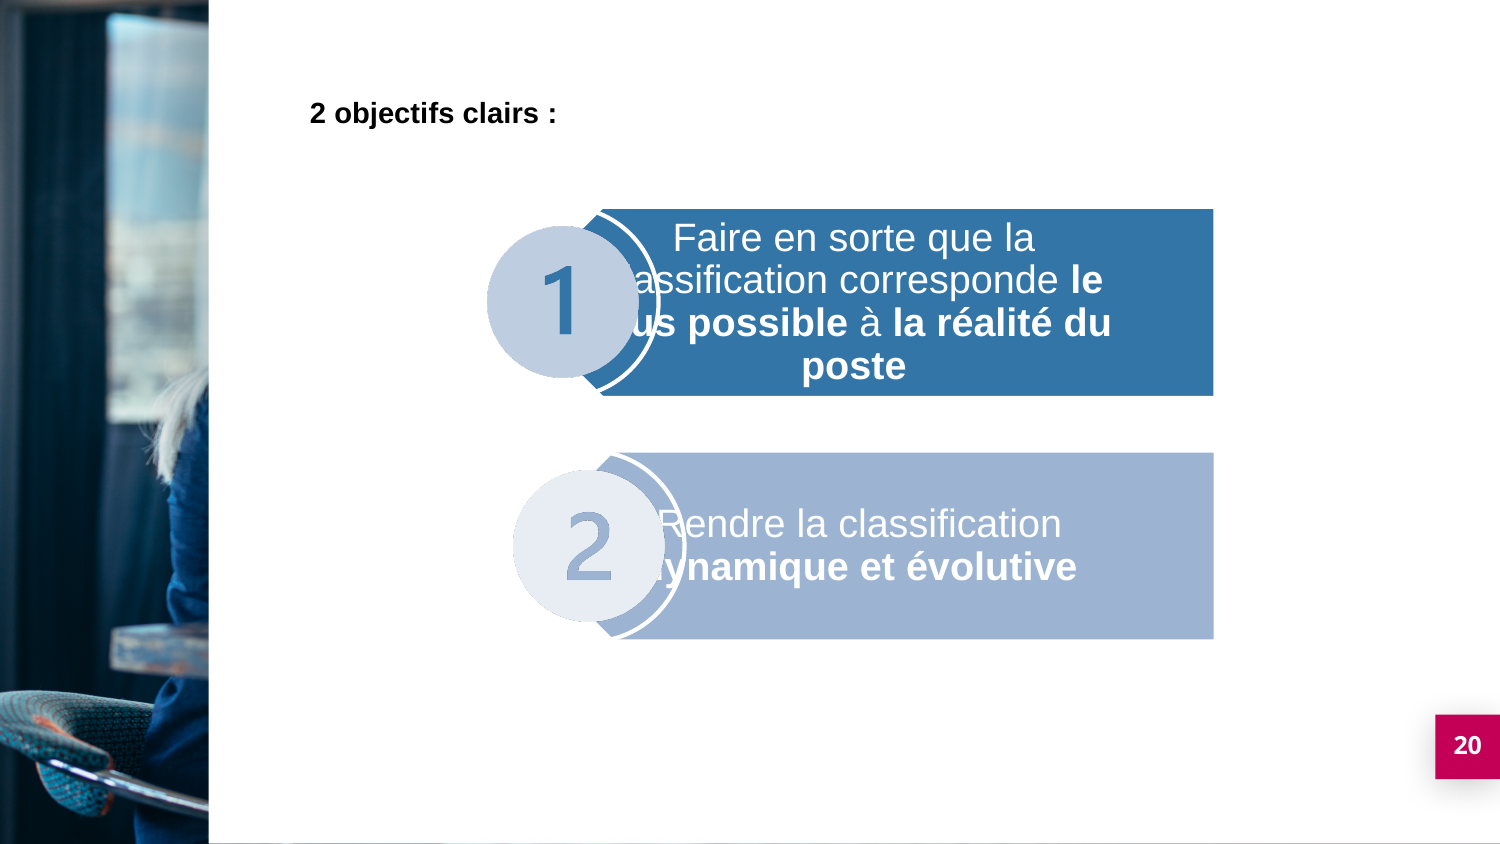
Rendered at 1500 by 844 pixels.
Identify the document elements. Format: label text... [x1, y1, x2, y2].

text_box 2 objectifs clairs : [295, 87, 1205, 138]
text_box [330, 201, 1326, 643]
slide_number 20 [1435, 714, 1500, 780]
picture [0, 0, 208, 844]
